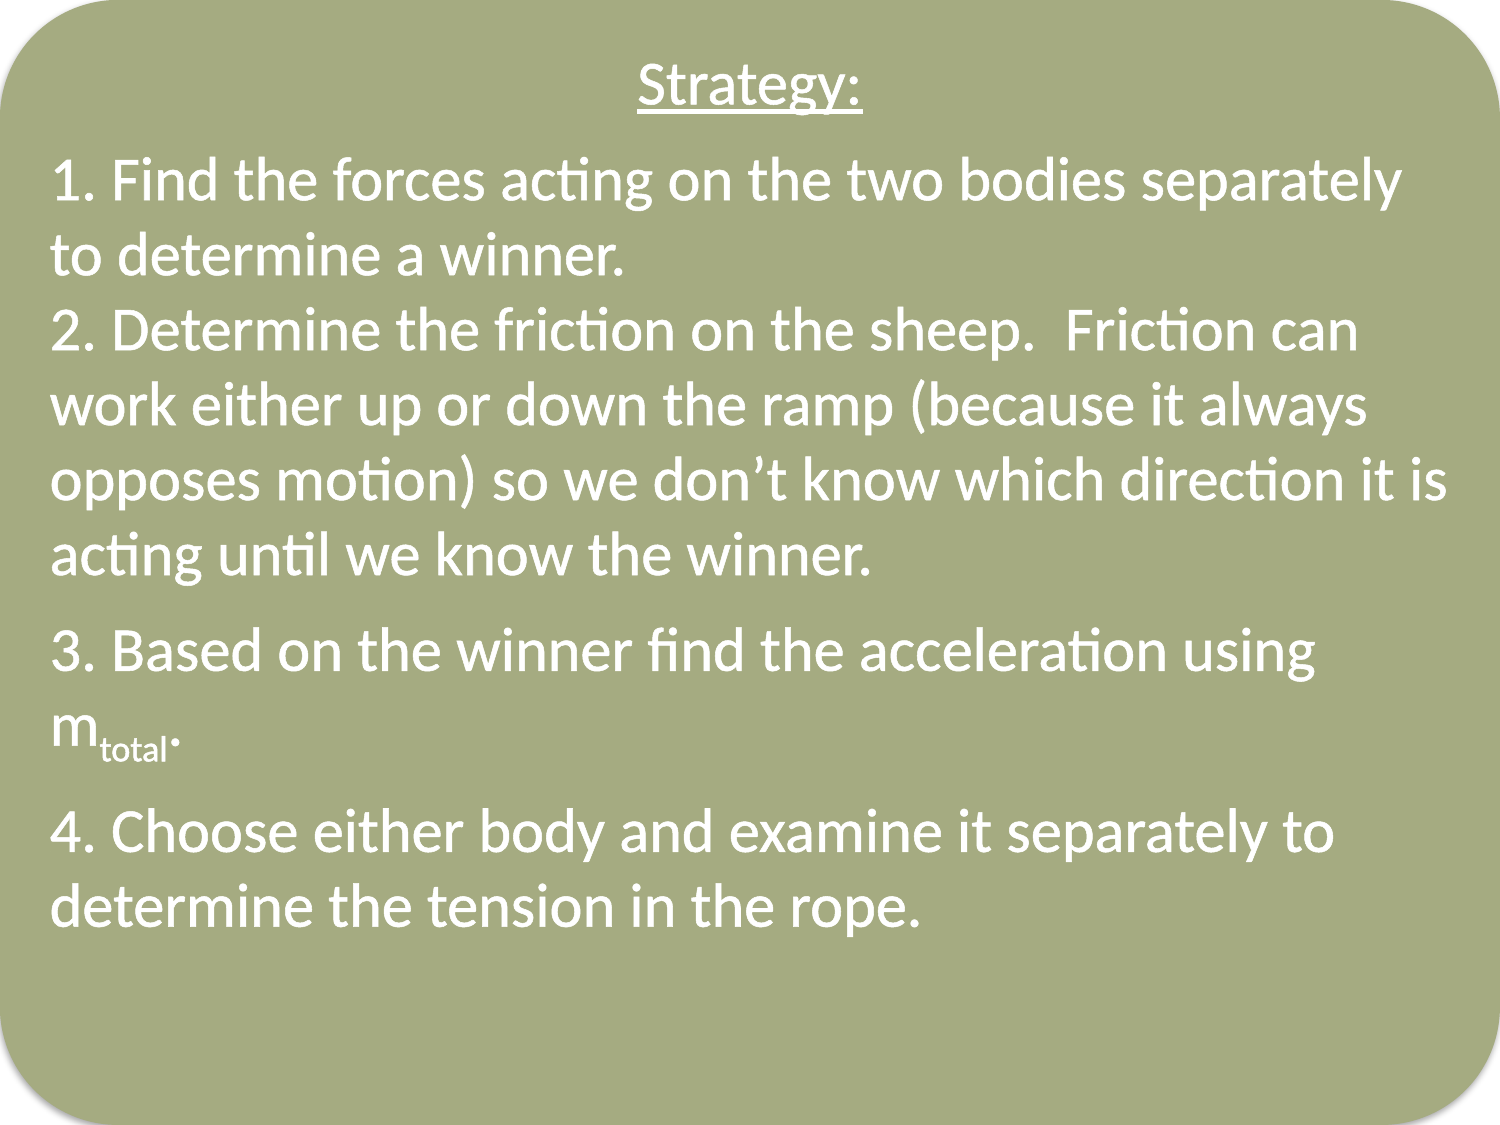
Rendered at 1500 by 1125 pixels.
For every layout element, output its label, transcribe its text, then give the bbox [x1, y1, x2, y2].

text_box Strategy: 1. Find the forces acting on the two bodies separately to determine a winner. 2. Determine the friction on the sheep. Friction can work either up or down the ramp (because it always opposes motion) so we don’t know which direction it is acting until we know the winner. 3. Based on the winner find the acceleration using mtotal. 4. Choose either body and examine it separately to determine the tension in the rope. [0, 0, 1500, 1125]
